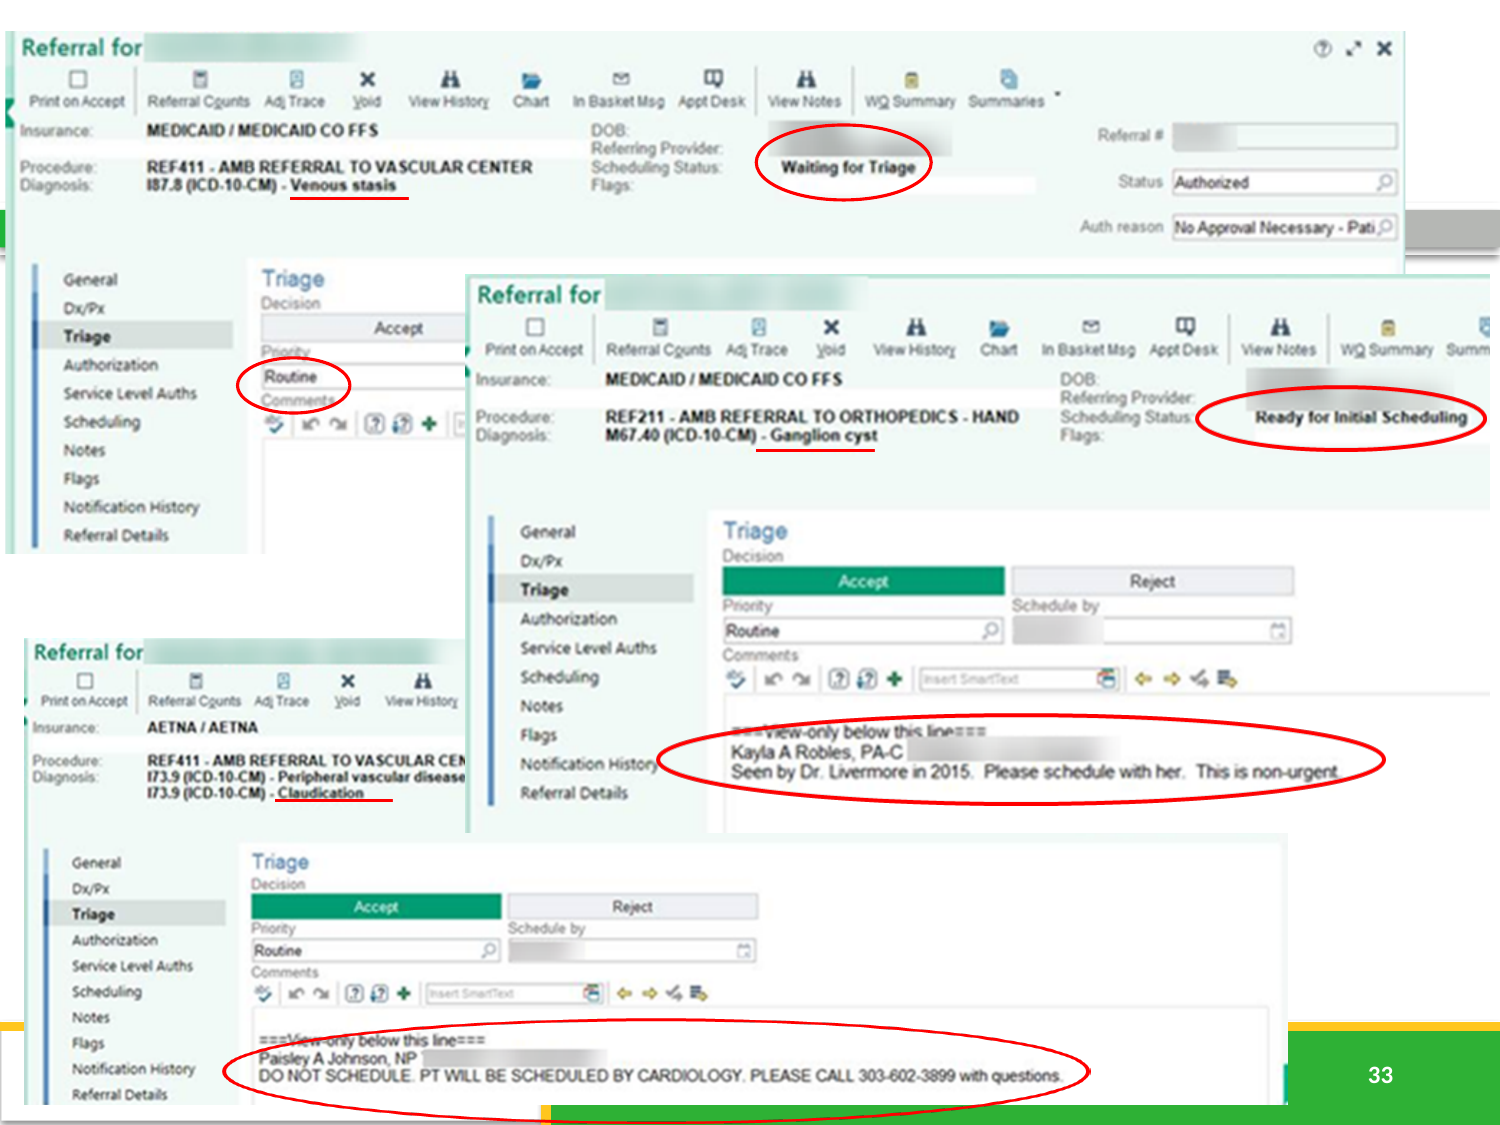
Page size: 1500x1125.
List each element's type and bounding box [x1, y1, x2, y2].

list [5, 31, 1406, 554]
picture [290, 197, 410, 201]
picture [24, 273, 1491, 1124]
